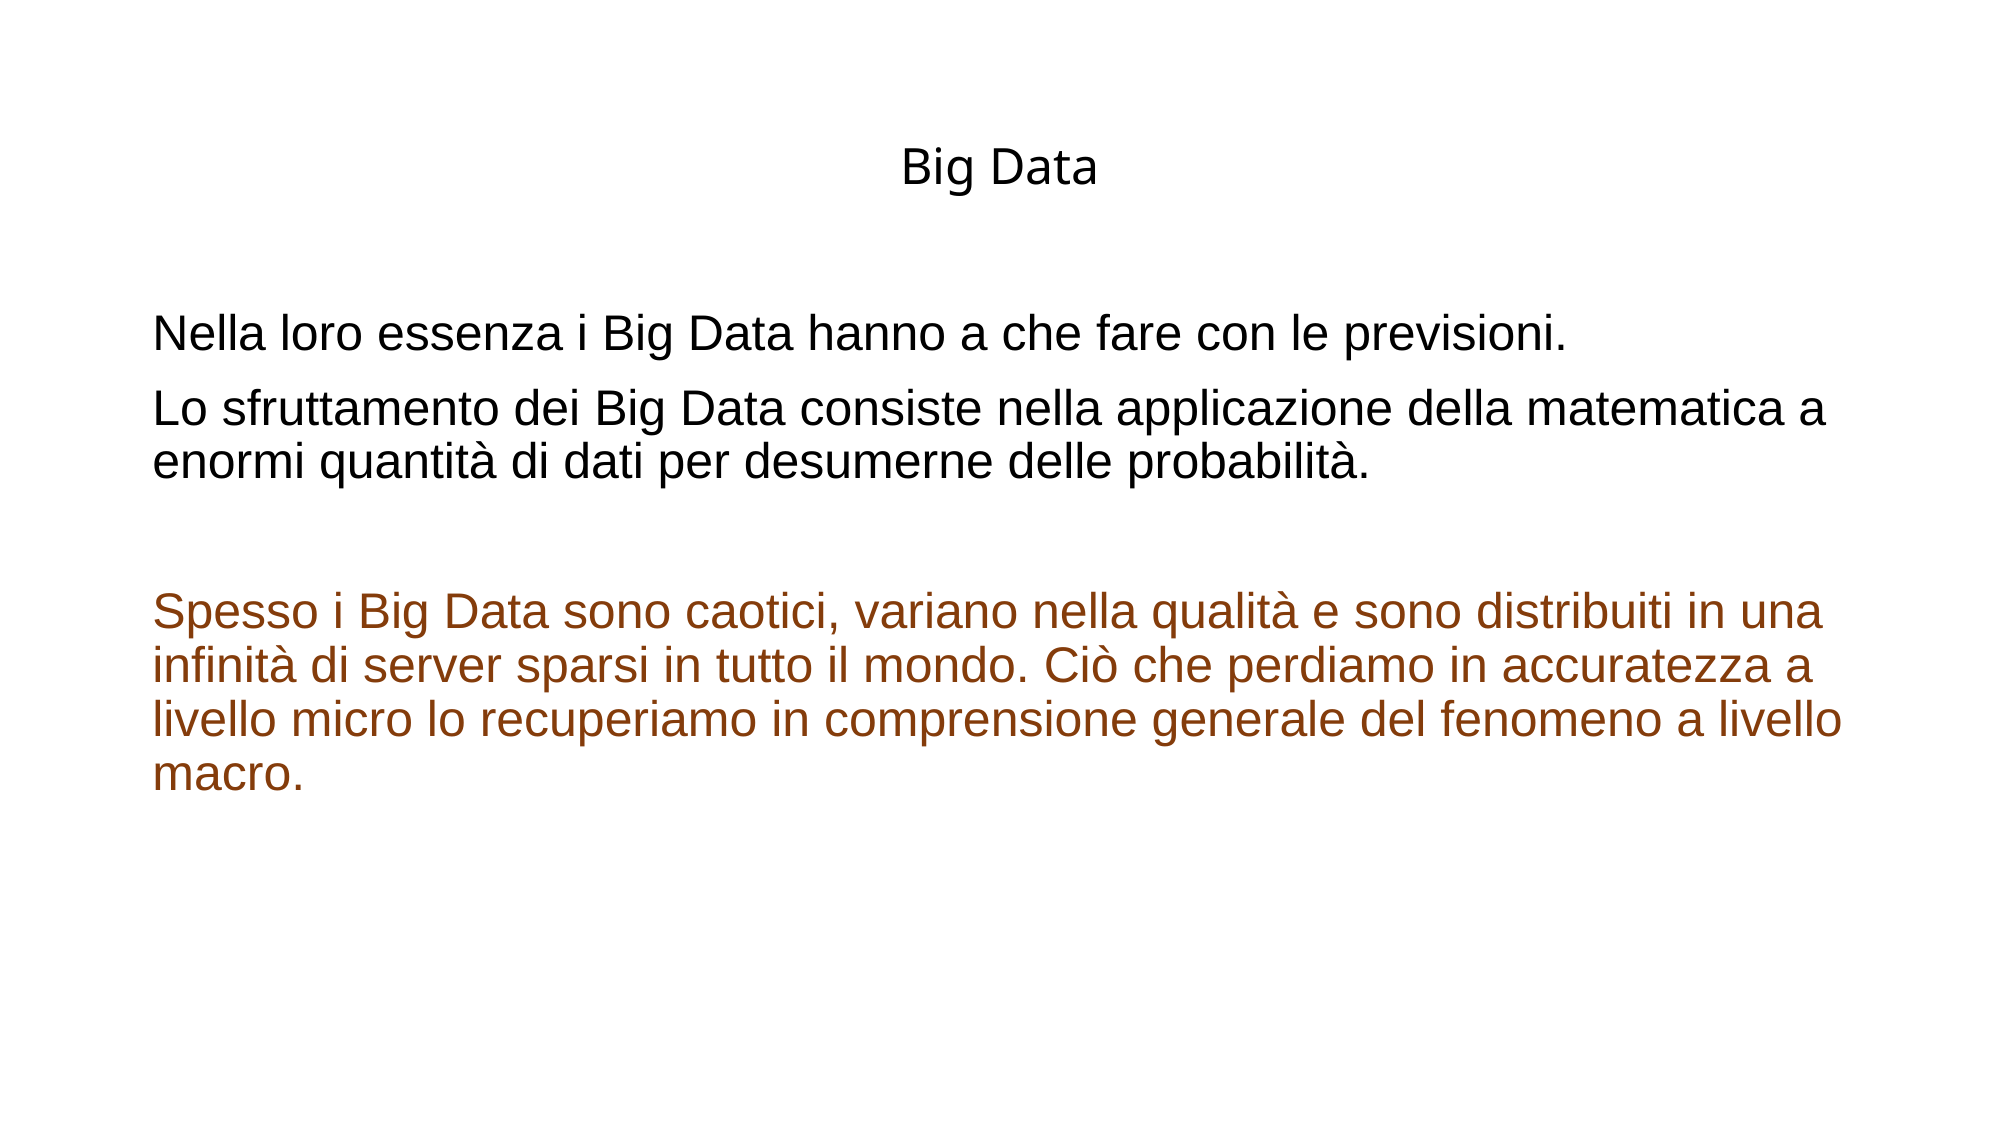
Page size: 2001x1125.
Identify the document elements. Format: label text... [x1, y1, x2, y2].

list Nella loro essenza i Big Data hanno a che fare con le previsioni. Lo sfruttamento dei Big Data consiste nella applicazione della matematica a enormi quantità di dati per desumerne delle probabilità. Spesso i Big Data sono caotici, variano nella qualità e sono distribuiti in una infinità di server sparsi in tutto il mondo. Ciò che perdiamo in accuratezza a livello micro lo recuperiamo in comprensione generale del fenomeno a livello macro. [137, 299, 1863, 1014]
title Big Data [137, 59, 1863, 278]
